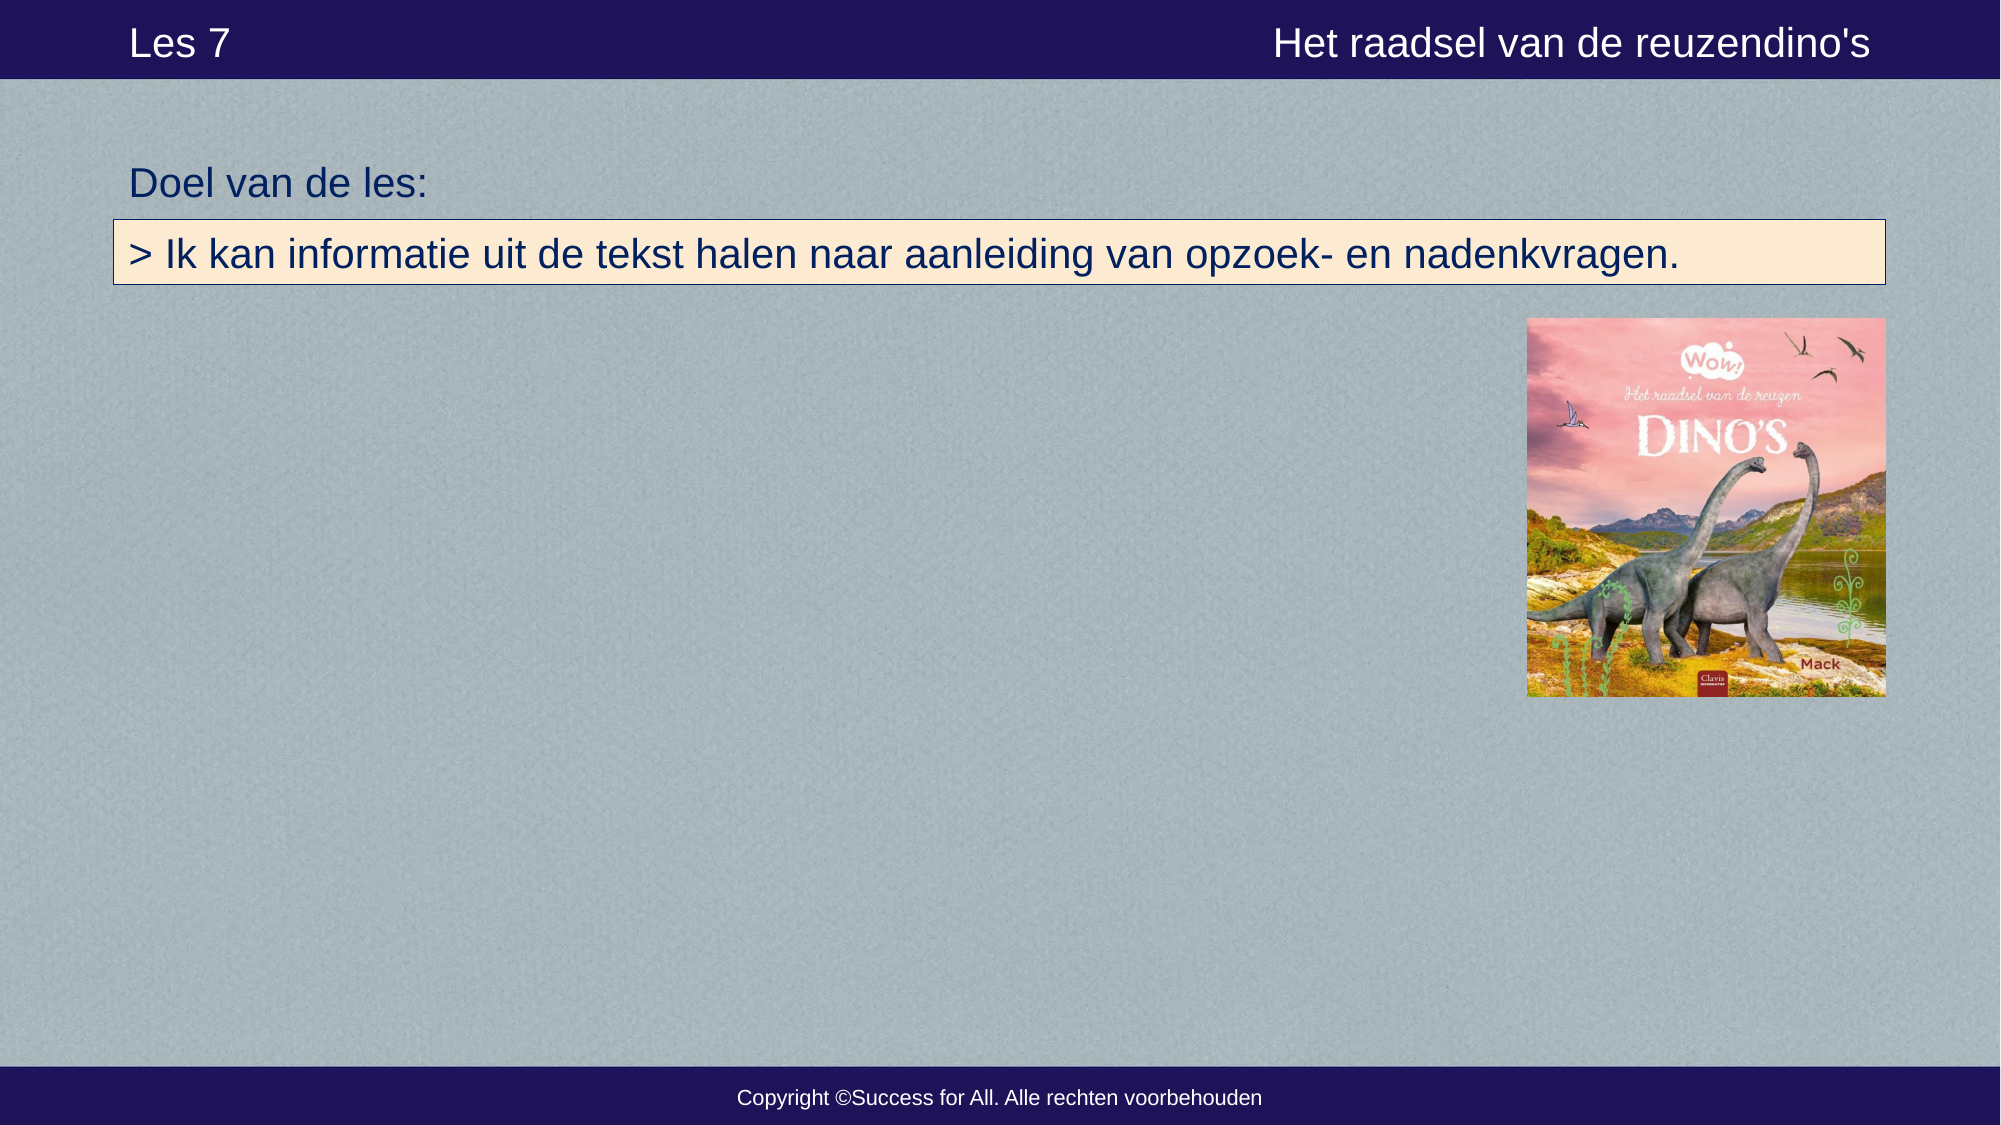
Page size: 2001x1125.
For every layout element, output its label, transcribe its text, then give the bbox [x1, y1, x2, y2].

text_box Doel van de les: [113, 148, 1635, 214]
text_box Het raadsel van de reuzendino's [999, 8, 1886, 73]
text_box > Ik kan informatie uit de tekst halen naar aanleiding van opzoek- en nadenkvragen. [113, 219, 1886, 285]
picture [0, 0, 2001, 1125]
text_box Les 7 [114, 8, 354, 73]
text_box Copyright ©Success for All. Alle rechten voorbehouden [0, 1076, 2000, 1125]
